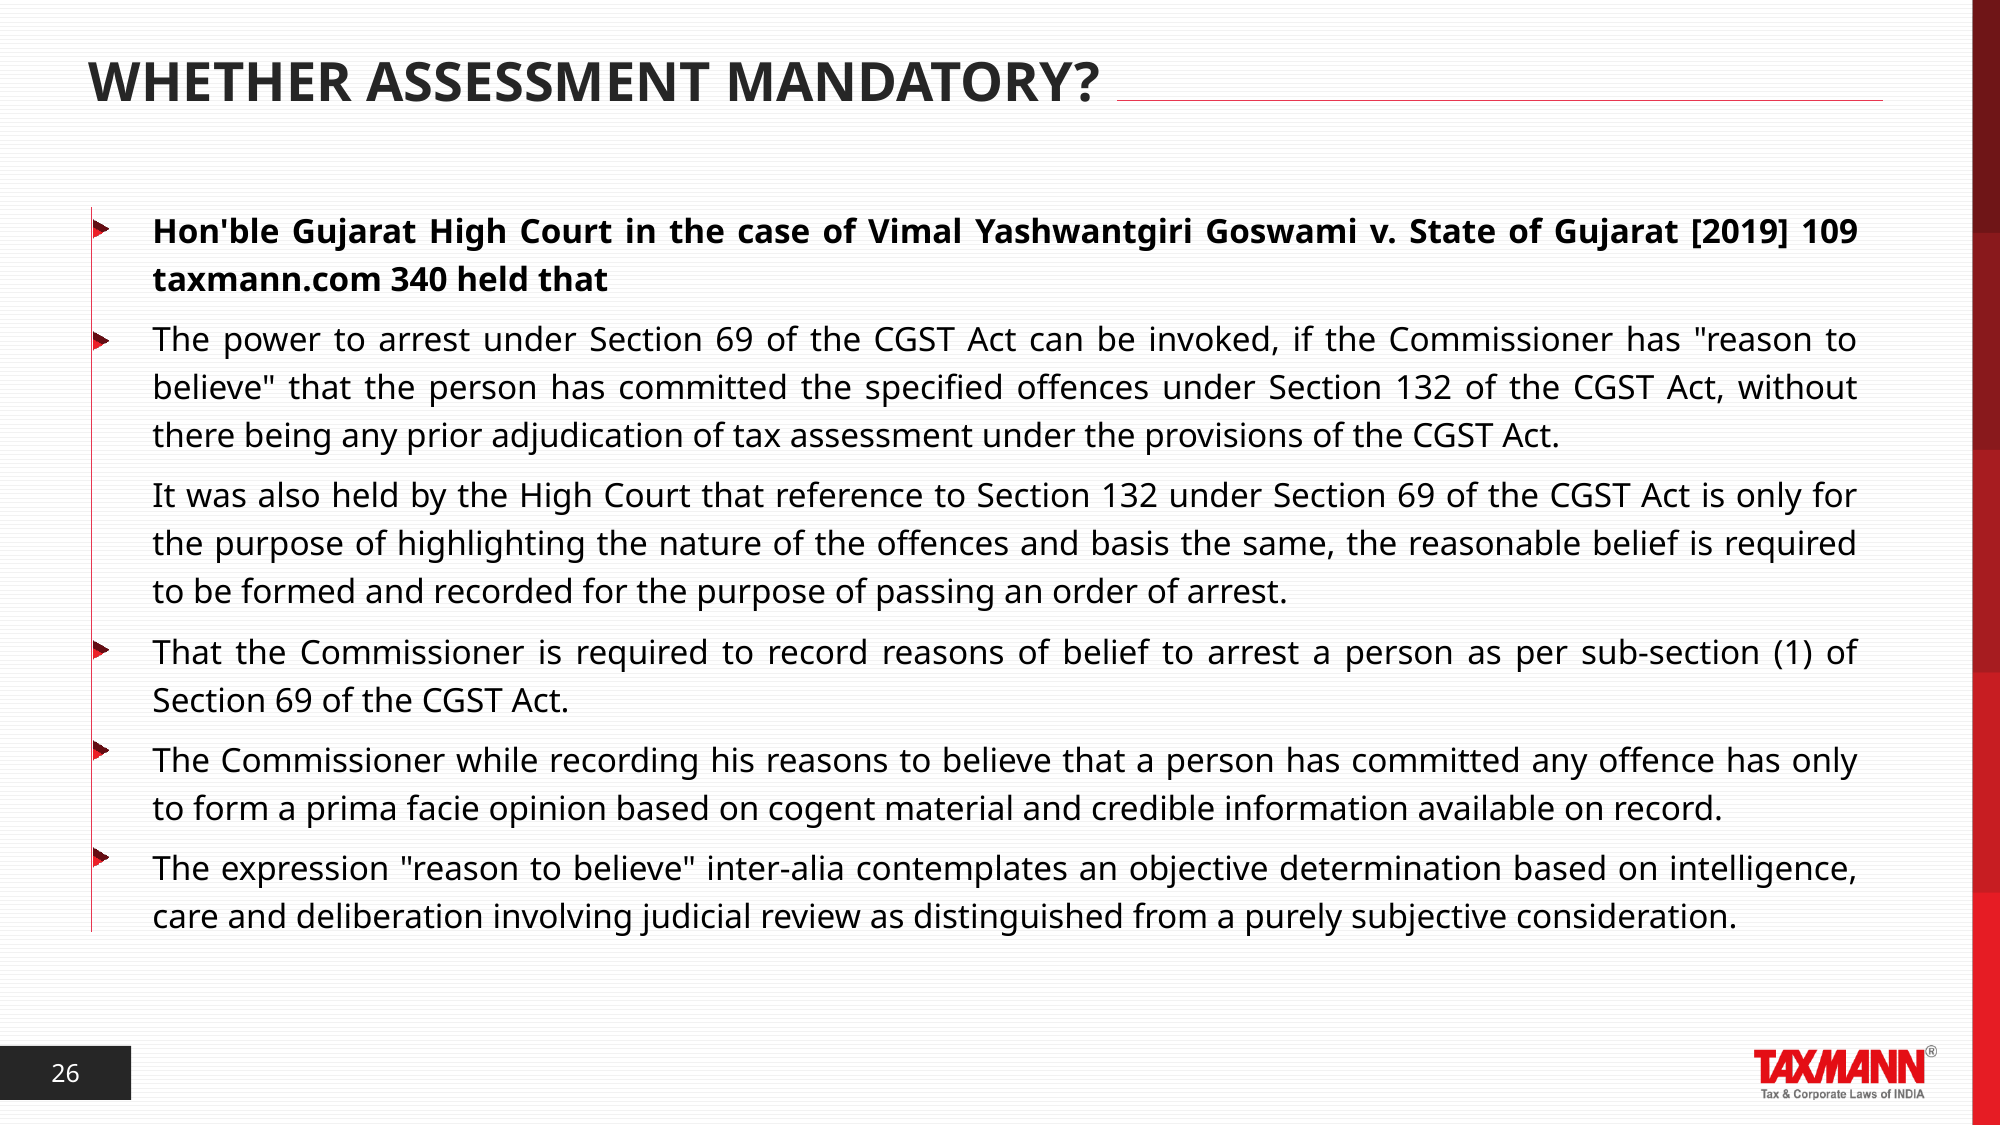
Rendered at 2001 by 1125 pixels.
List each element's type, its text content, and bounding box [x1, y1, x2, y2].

text_box WHETHER ASSESSMENT MANDATORY? [74, 39, 1925, 120]
picture [1754, 1045, 1937, 1100]
picture [91, 846, 111, 868]
text_box Hon'ble Gujarat High Court in the case of Vimal Yashwantgiri Goswami v. State of Gujarat [2019] 109 taxmann.com 340 held that The power to arrest under Section 69 of the CGST Act can be invoked, if the Commissioner has "reason to believe" that the person has committed the specified offences under Section 132 of the CGST Act, without there being any prior adjudication of tax assessment under the provisions of the CGST Act. It was also held by the High Court that reference to Section 132 under Section 69 of the CGST Act is only for the purpose of highlighting the nature of the offences and basis the same, the reasonable belief is required to be formed and recorded for the purpose of passing an order of arrest. That the Commissioner is required to record reasons of belief to arrest a person as per sub-section (1) of Section 69 of the CGST Act. The Commissioner while recording his reasons to believe that a person has committed any offence has only to form a prima facie opinion based on cogent material and credible information available on record. The expression "reason to believe" inter-alia contemplates an objective determination based on intelligence, care and deliberation involving judicial review as distinguished from a purely subjective consideration. [152, 202, 1861, 1117]
picture [1968, 0, 2000, 1125]
picture [91, 330, 111, 351]
text_box 26 [0, 1045, 132, 1101]
picture [91, 218, 111, 239]
picture [91, 639, 111, 660]
picture [91, 739, 111, 761]
